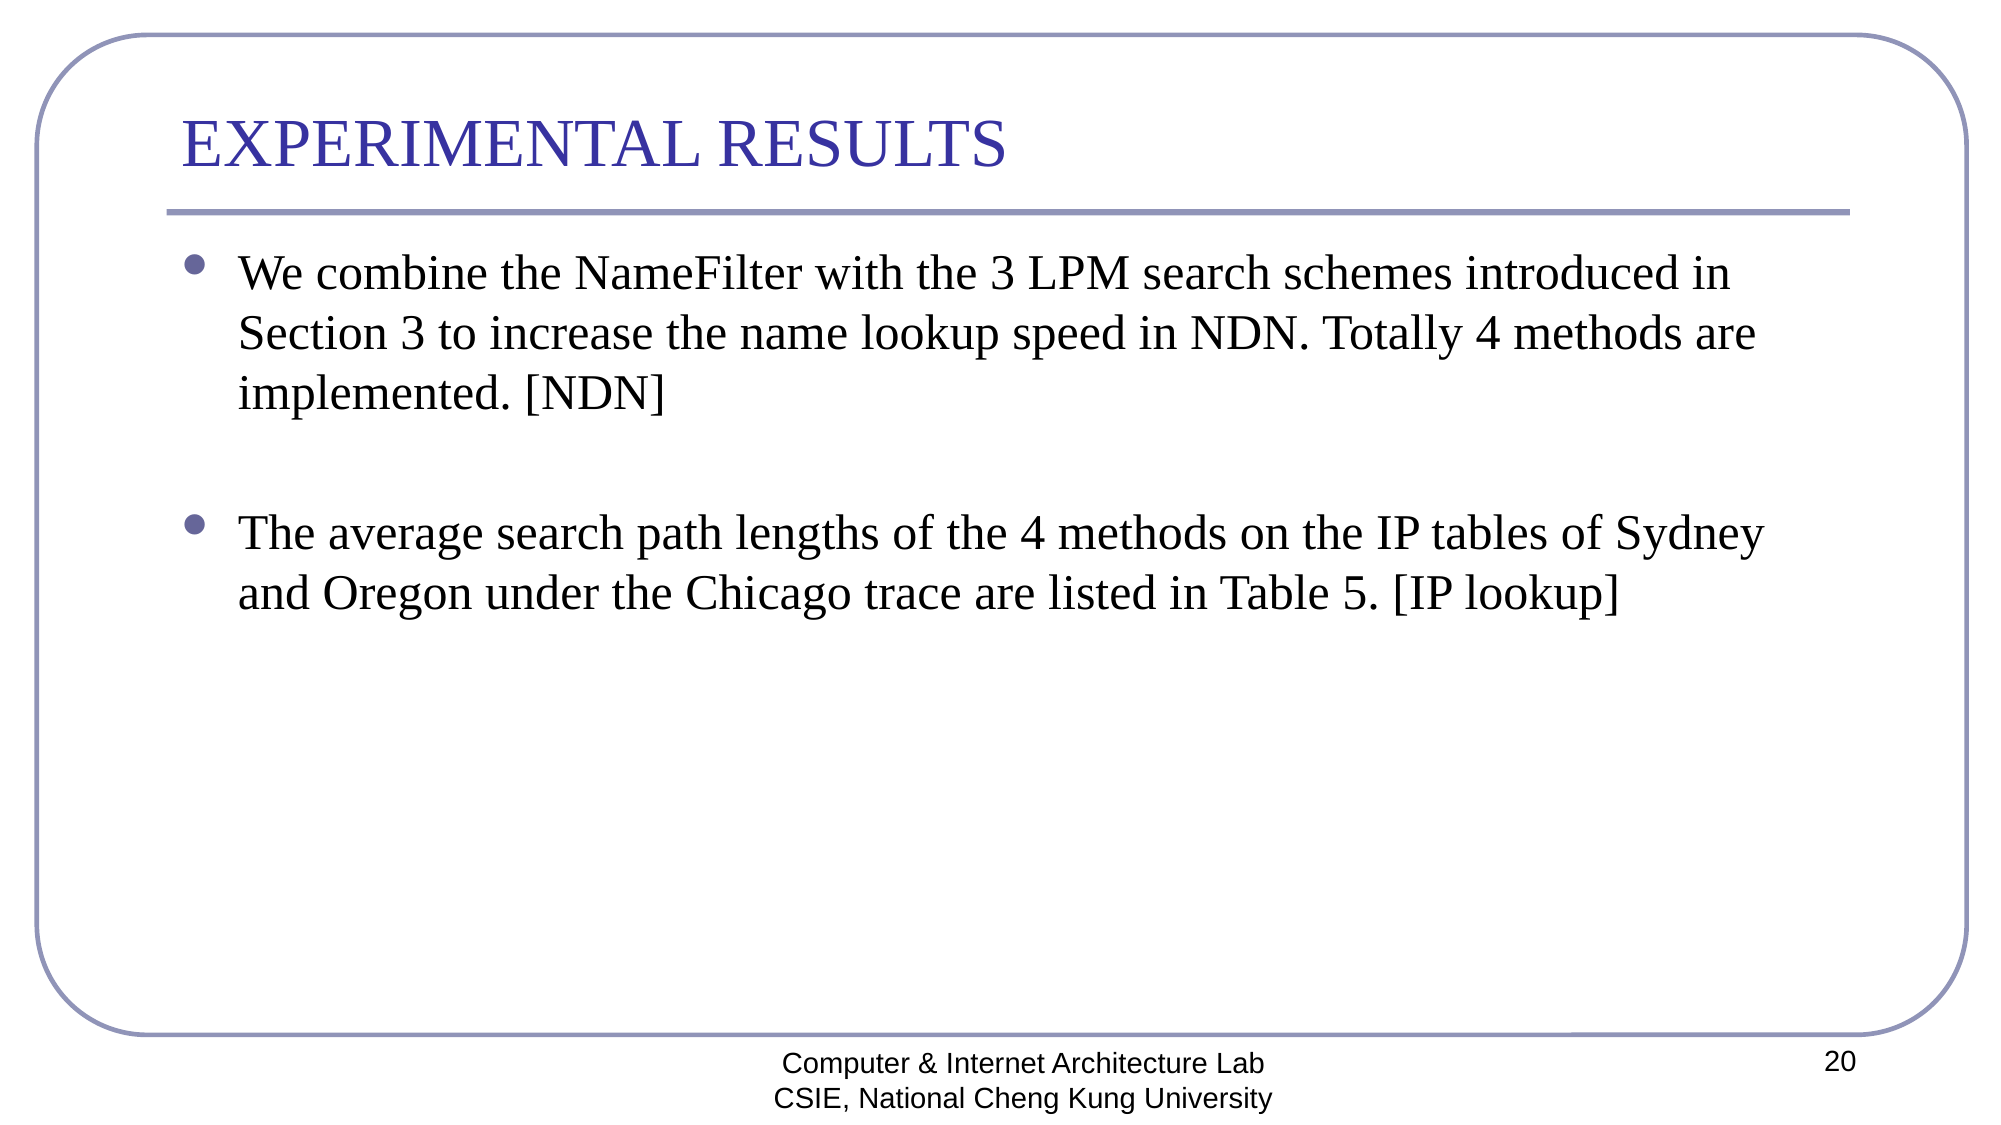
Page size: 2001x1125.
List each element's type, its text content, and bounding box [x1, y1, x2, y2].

list We combine the NameFilter with the 3 LPM search schemes introduced in Section 3 to increase the name lookup speed in NDN. Totally 4 methods are implemented. [NDN] The average search path lengths of the 4 methods on the IP tables of Sydney and Oregon under the Chicago trace are listed in Table 5. [IP lookup] [166, 231, 1851, 976]
slide_number 20 [1731, 1034, 1949, 1111]
footer Computer & Internet Architecture Lab CSIE, National Cheng Kung University [590, 1036, 1458, 1112]
title EXPERIMENTAL RESULTS [166, 89, 1851, 188]
